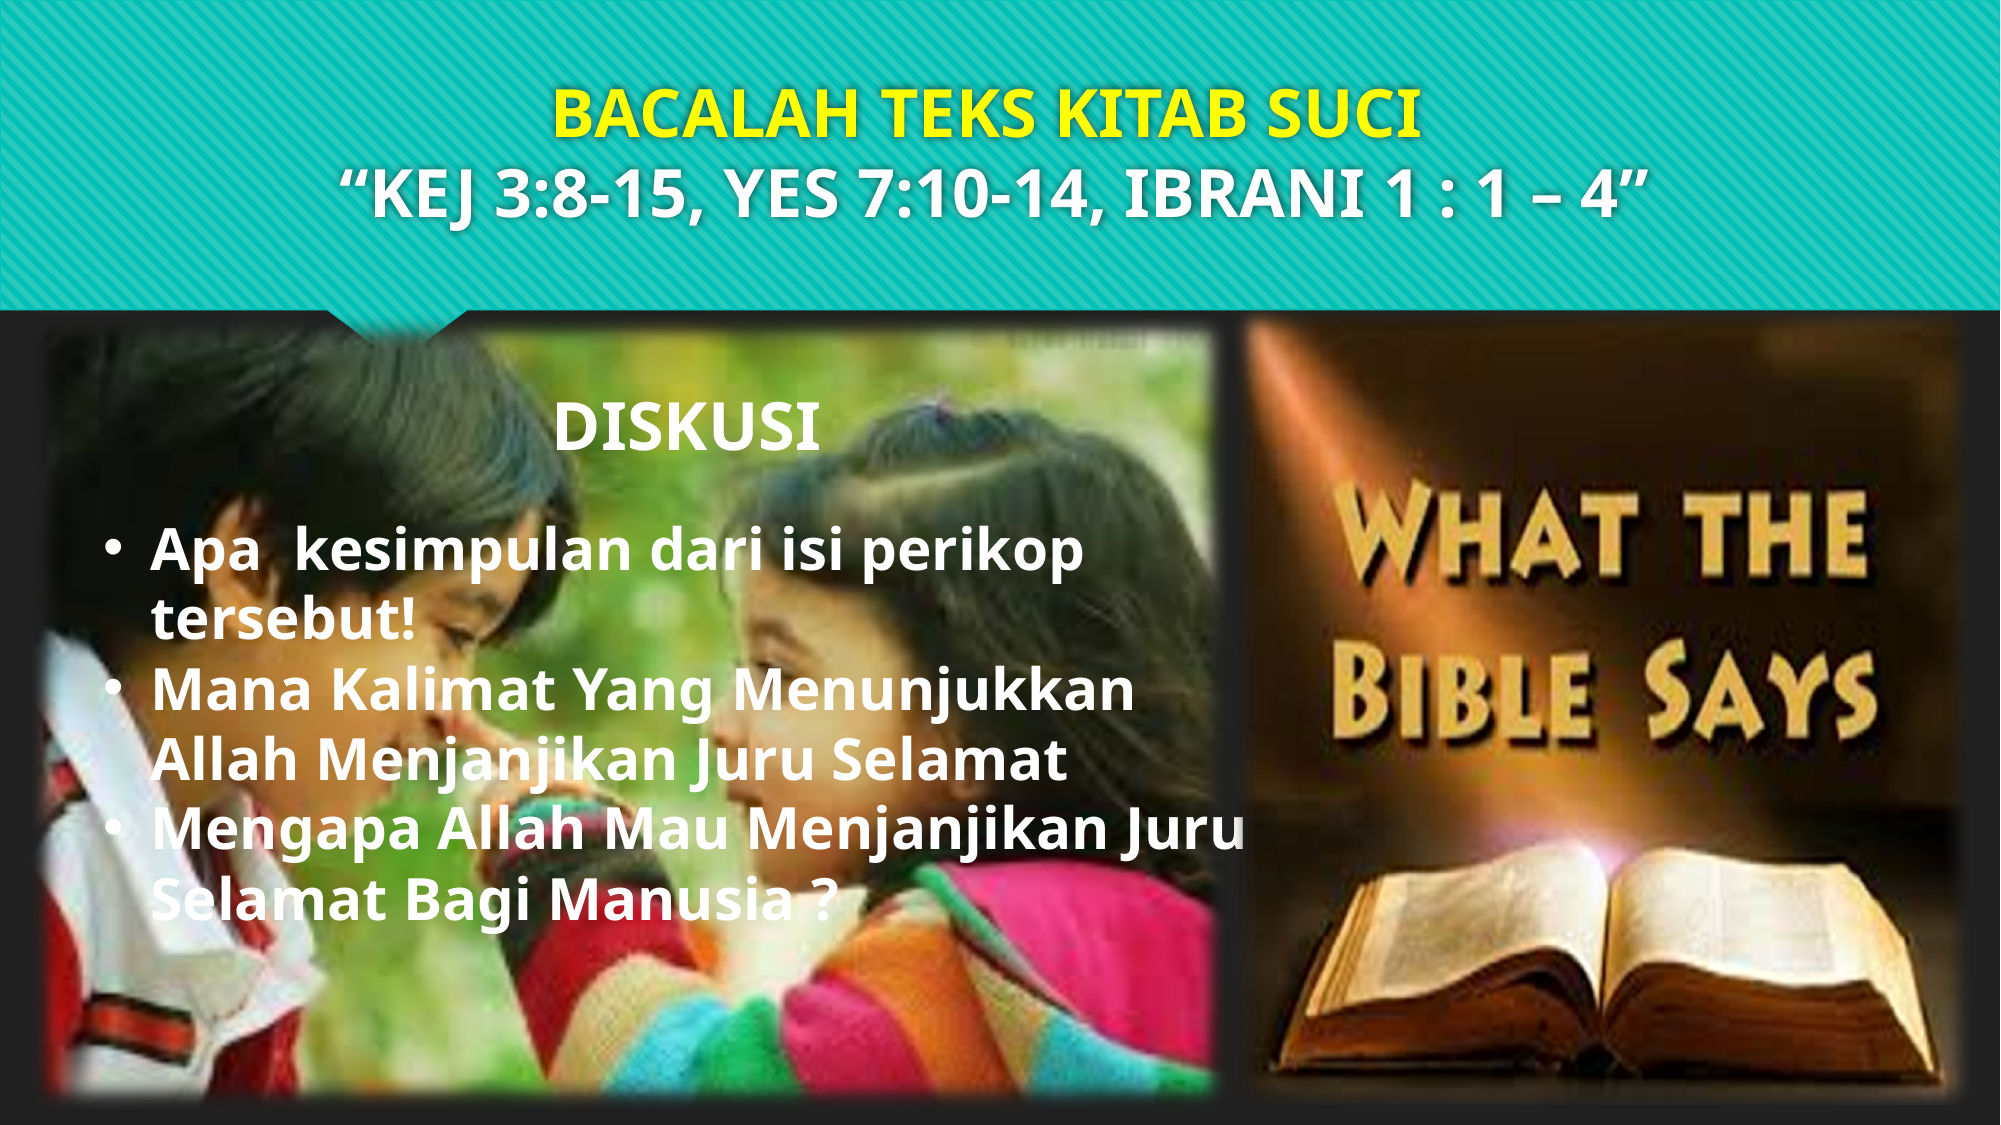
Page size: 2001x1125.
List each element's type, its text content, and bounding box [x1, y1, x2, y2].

title BACALAH TEKS KITAB SUCI “KEJ 3:8-15, YES 7:10-14, IBRANI 1 : 1 – 4” [218, 79, 1772, 239]
picture [1228, 300, 1976, 1114]
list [29, 314, 1228, 1111]
